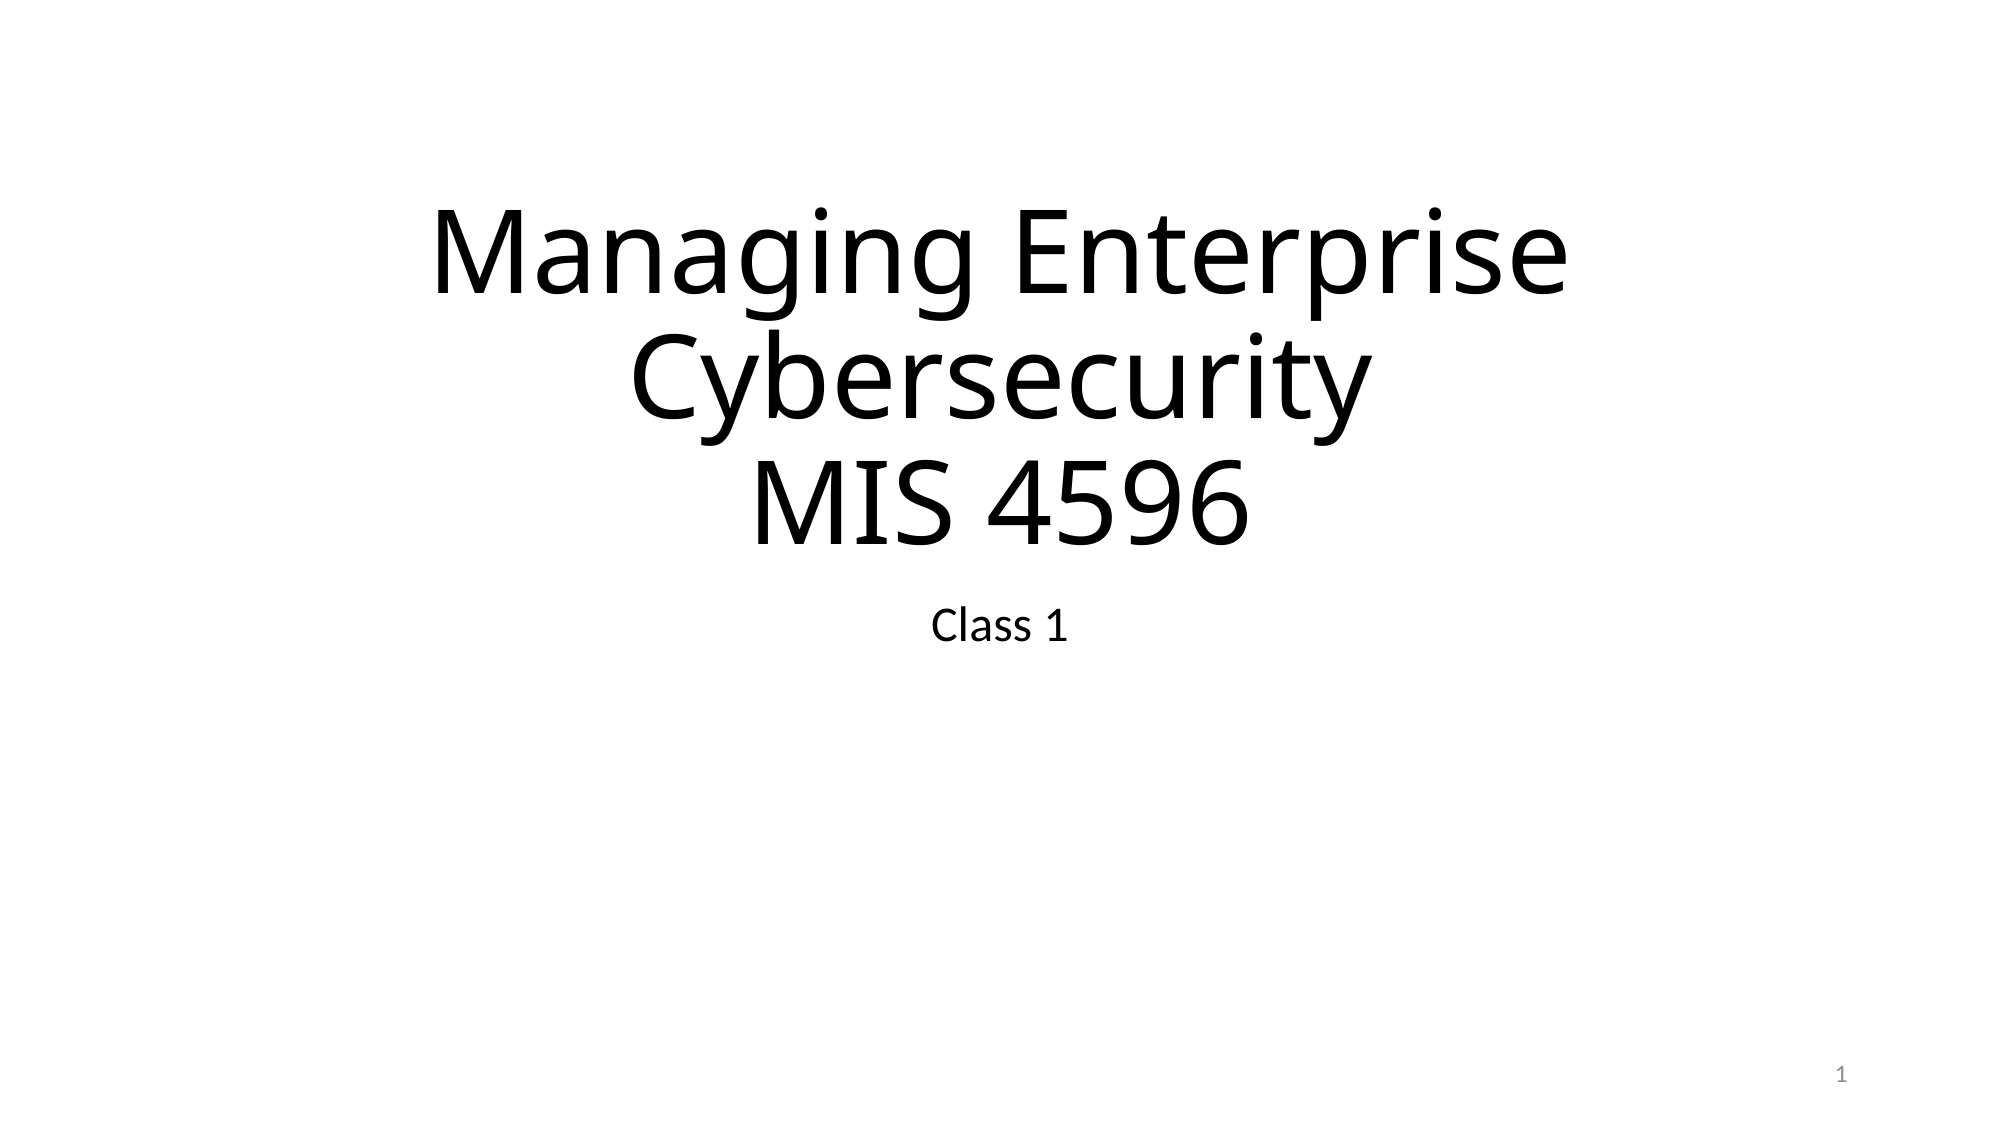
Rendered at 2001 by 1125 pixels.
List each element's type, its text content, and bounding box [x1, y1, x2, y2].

title Managing Enterprise Cybersecurity MIS 4596 [166, 185, 1834, 578]
slide_number 1 [1412, 1042, 1863, 1103]
subtitle Class 1 [249, 590, 1750, 863]
